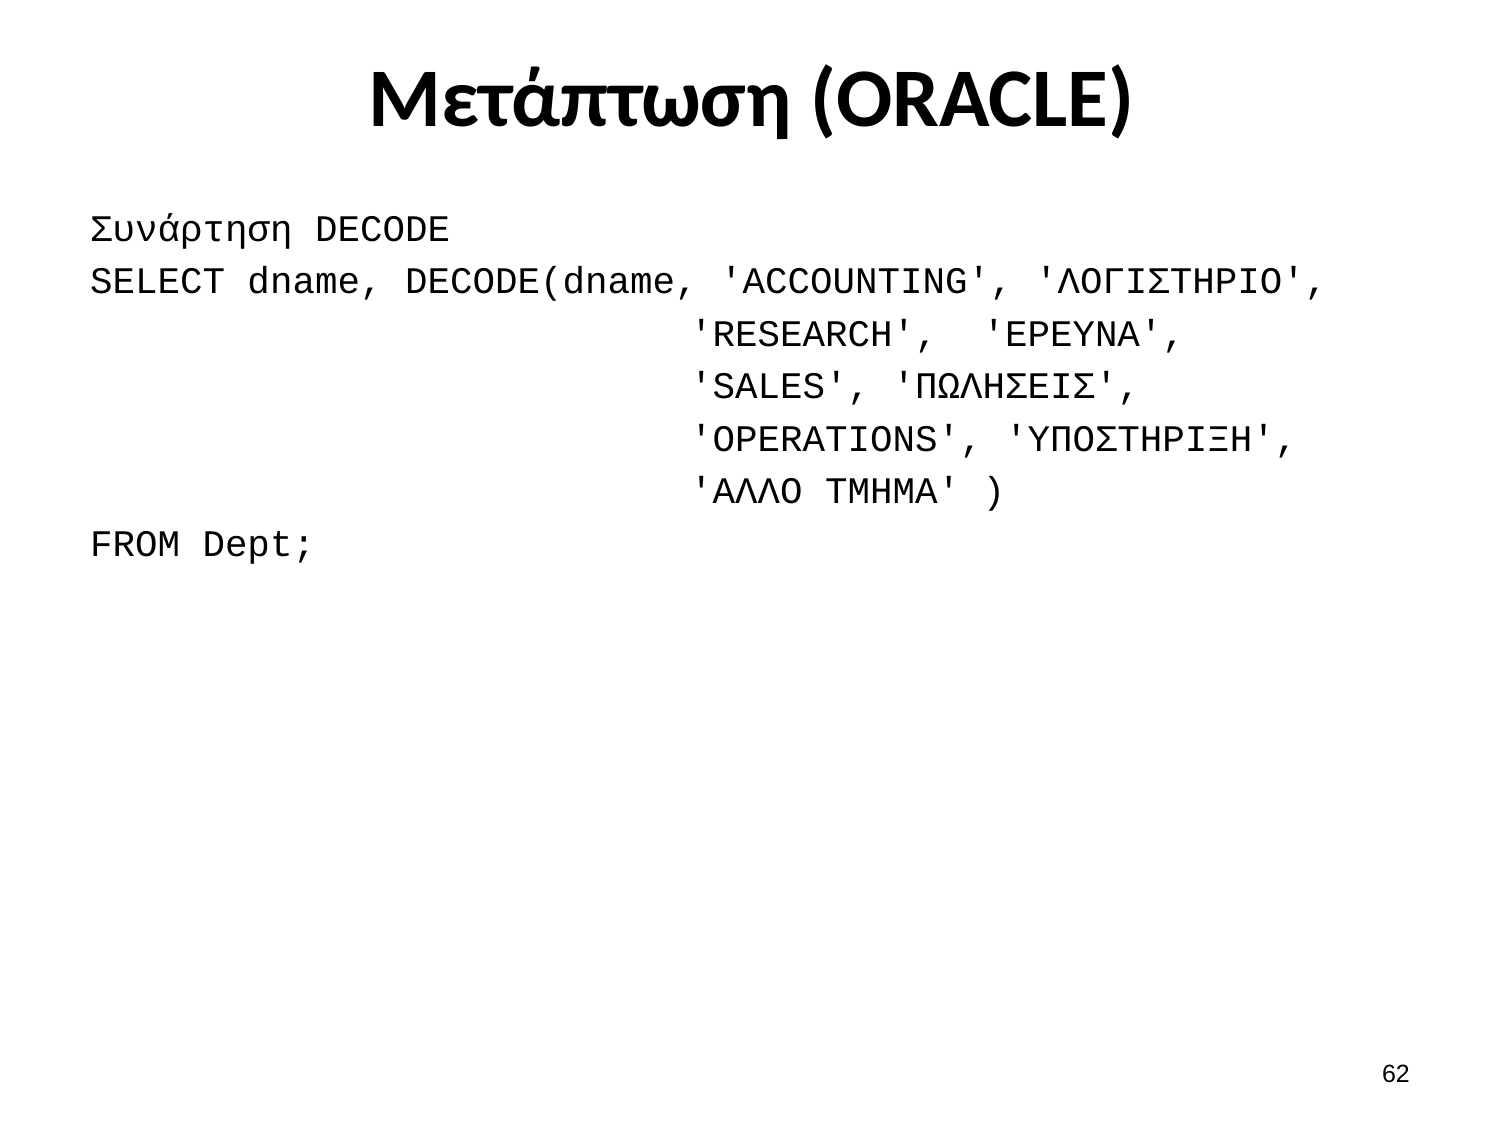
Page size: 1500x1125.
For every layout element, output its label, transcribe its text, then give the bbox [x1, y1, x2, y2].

title Μετάπτωση (ORACLE) [76, 19, 1427, 169]
slide_number 61 [1074, 1042, 1425, 1103]
list Συνάρτηση DECODE SELECT dname, DECODE(dname, 'ACCOUNTING', 'ΛΟΓΙΣΤΗΡΙΟ', 'RESEARCH', 'ΕΡΕΥΝΑ', 'SALES', 'ΠΩΛΗΣΕΙΣ', 'OPERATIONS', 'ΥΠΟΣΤΗΡΙΞΗ', 'ΑΛΛΟ ΤΜΗΜΑ' ) FROM Dept; [75, 196, 1425, 1024]
